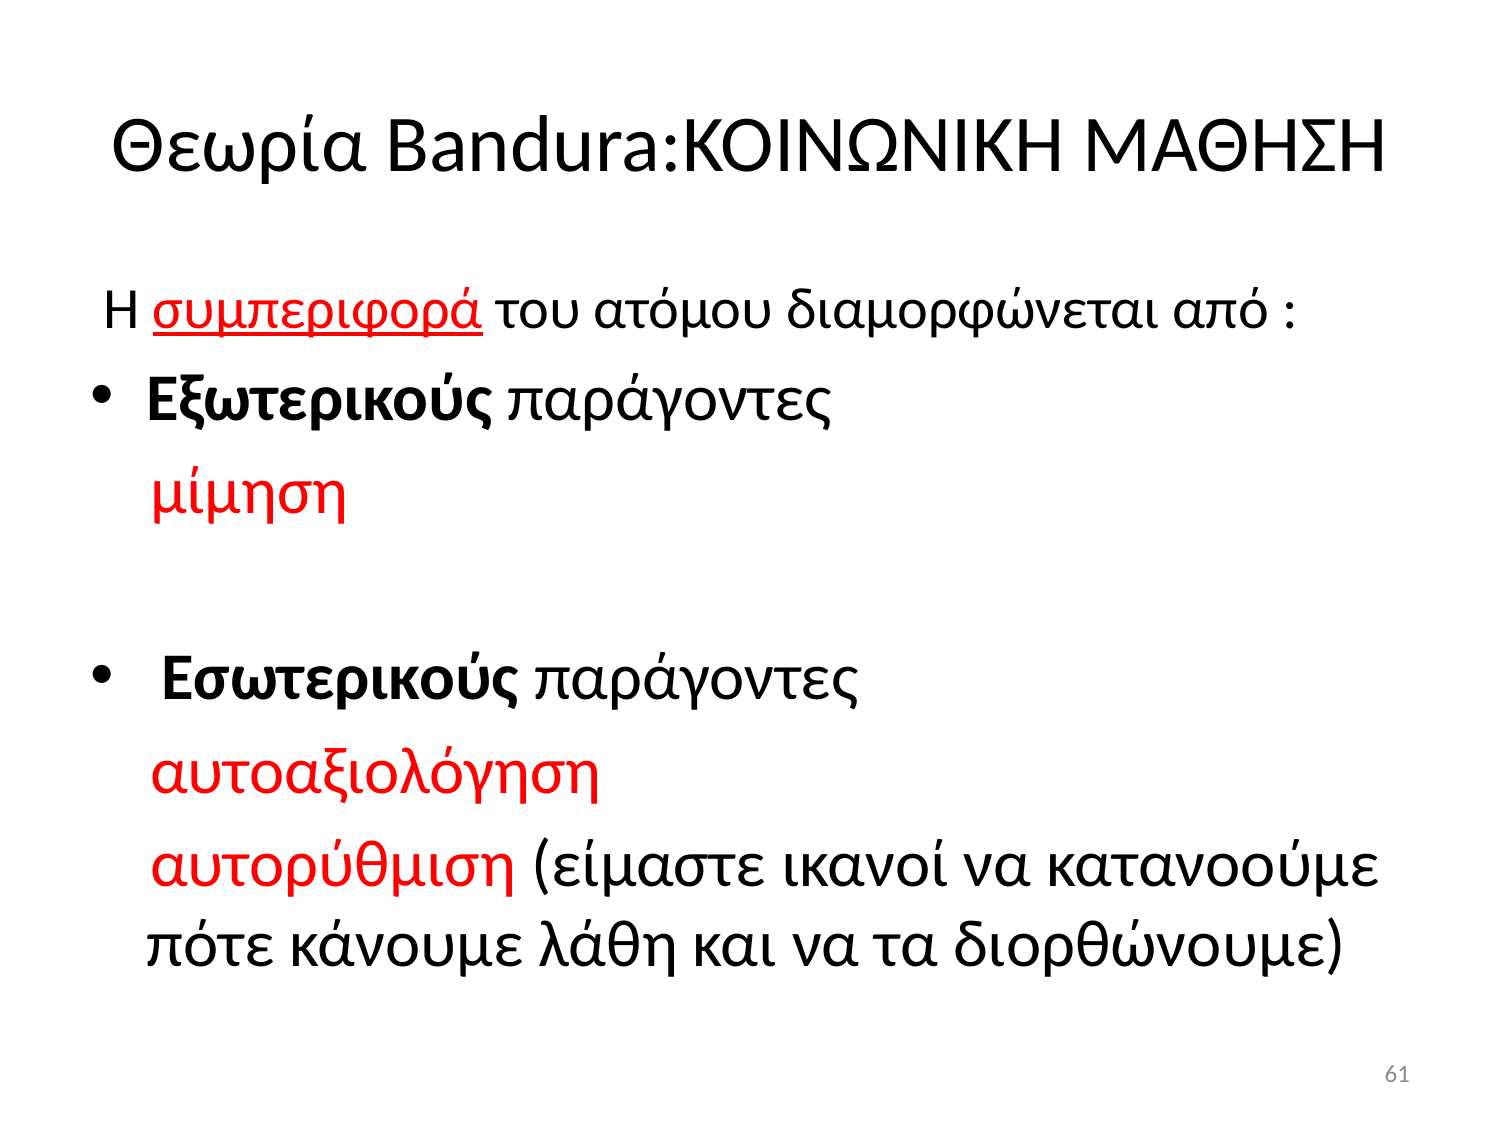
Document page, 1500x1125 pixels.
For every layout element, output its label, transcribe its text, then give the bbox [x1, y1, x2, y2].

list Η συμπεριφορά του ατόμου διαμορφώνεται από : Εξωτερικούς παράγοντες μίμηση Εσωτερικούς παράγοντες αυτοαξιολόγηση αυτορύθμιση (είμαστε ικανοί να κατανοούμε πότε κάνουμε λάθη και να τα διορθώνουμε) [75, 262, 1425, 1005]
title Θεωρία Bandura:ΚΟΙΝΩΝΙΚΗ ΜΑΘΗΣΗ [75, 45, 1425, 233]
slide_number 61 [1074, 1042, 1425, 1103]
